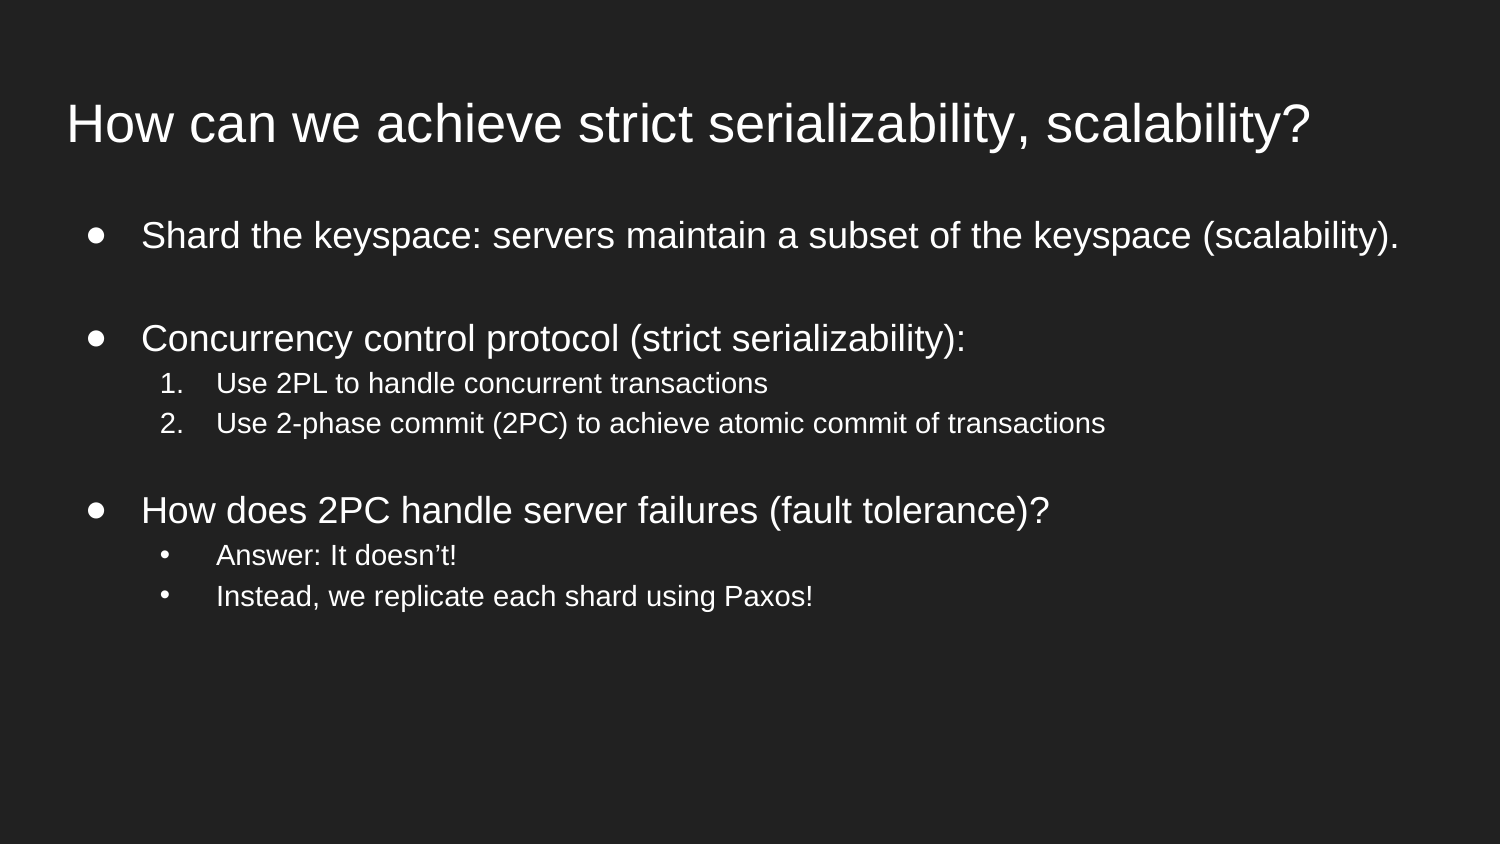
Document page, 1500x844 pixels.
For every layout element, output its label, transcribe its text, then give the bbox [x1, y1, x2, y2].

list Shard the keyspace: servers maintain a subset of the keyspace (scalability). Concurrency control protocol (strict serializability): Use 2PL to handle concurrent transactions Use 2-phase commit (2PC) to achieve atomic commit of transactions How does 2PC handle server failures (fault tolerance)? Answer: It doesn’t! Instead, we replicate each shard using Paxos! [51, 189, 1449, 750]
title How can we achieve strict serializability, scalability? [51, 72, 1449, 167]
